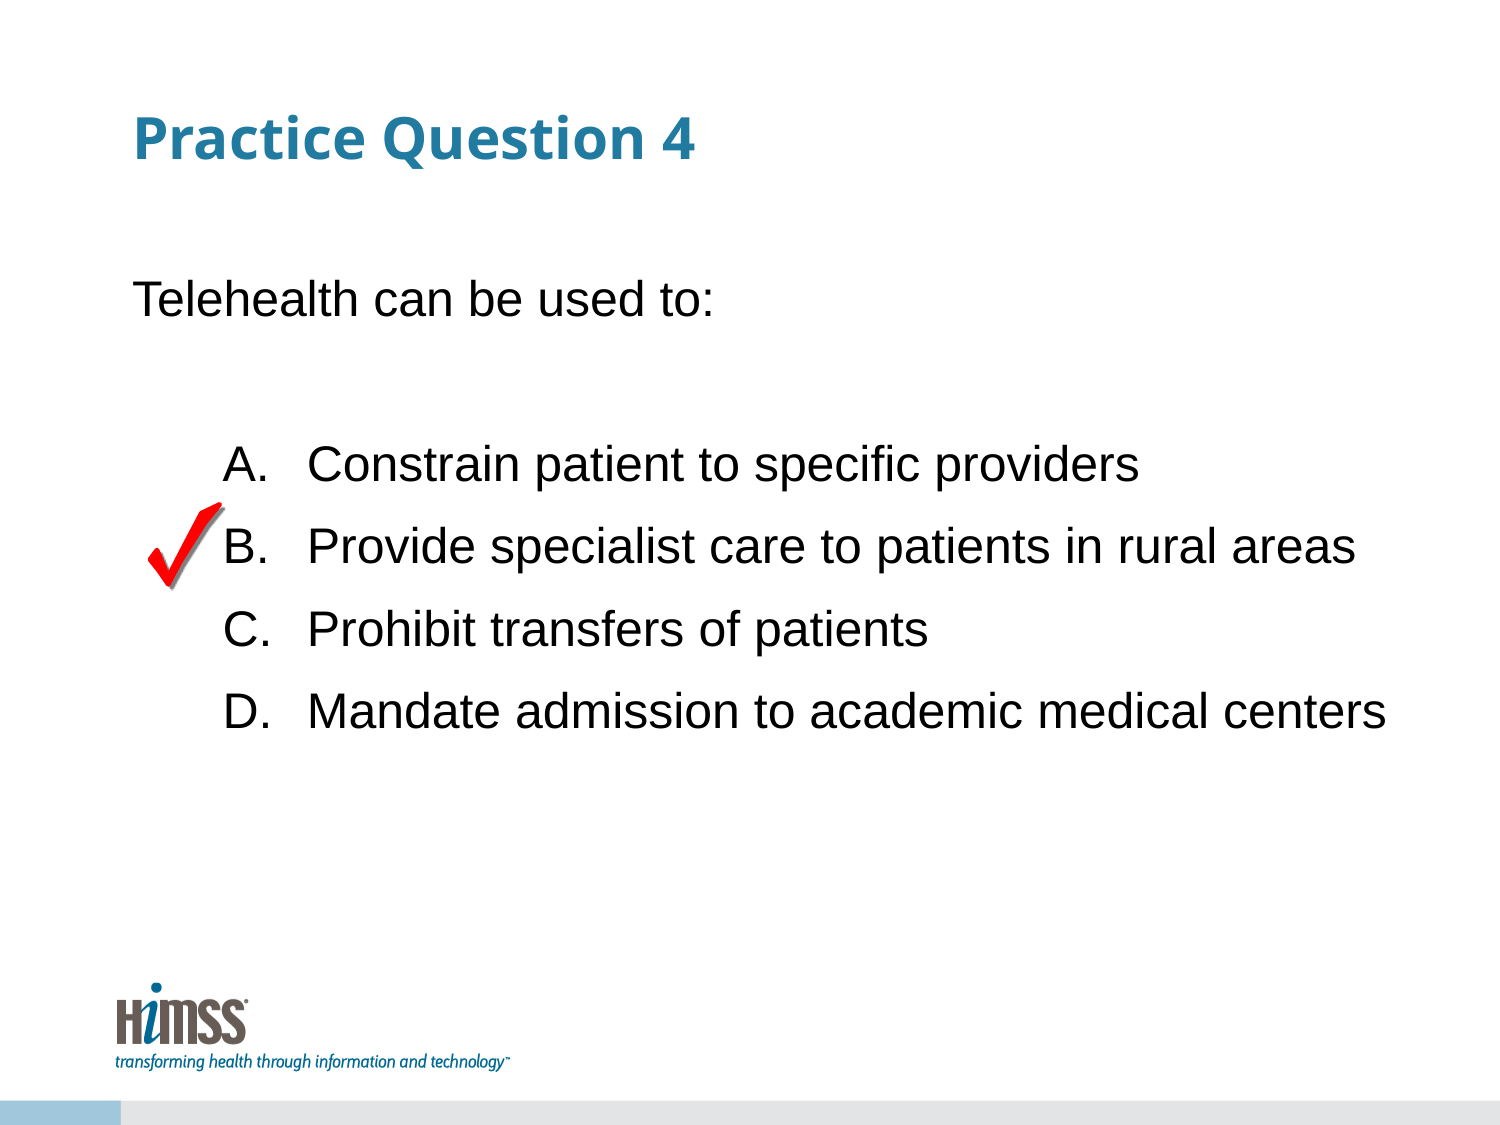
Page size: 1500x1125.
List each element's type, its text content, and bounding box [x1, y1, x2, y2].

list Telehealth can be used to: Constrain patient to specific providers Provide specialist care to patients in rural areas Prohibit transfers of patients Mandate admission to academic medical centers [117, 259, 1425, 830]
title Practice Question 4 [117, 93, 1425, 226]
picture [0, 0, 1500, 1125]
text_box [149, 504, 220, 585]
